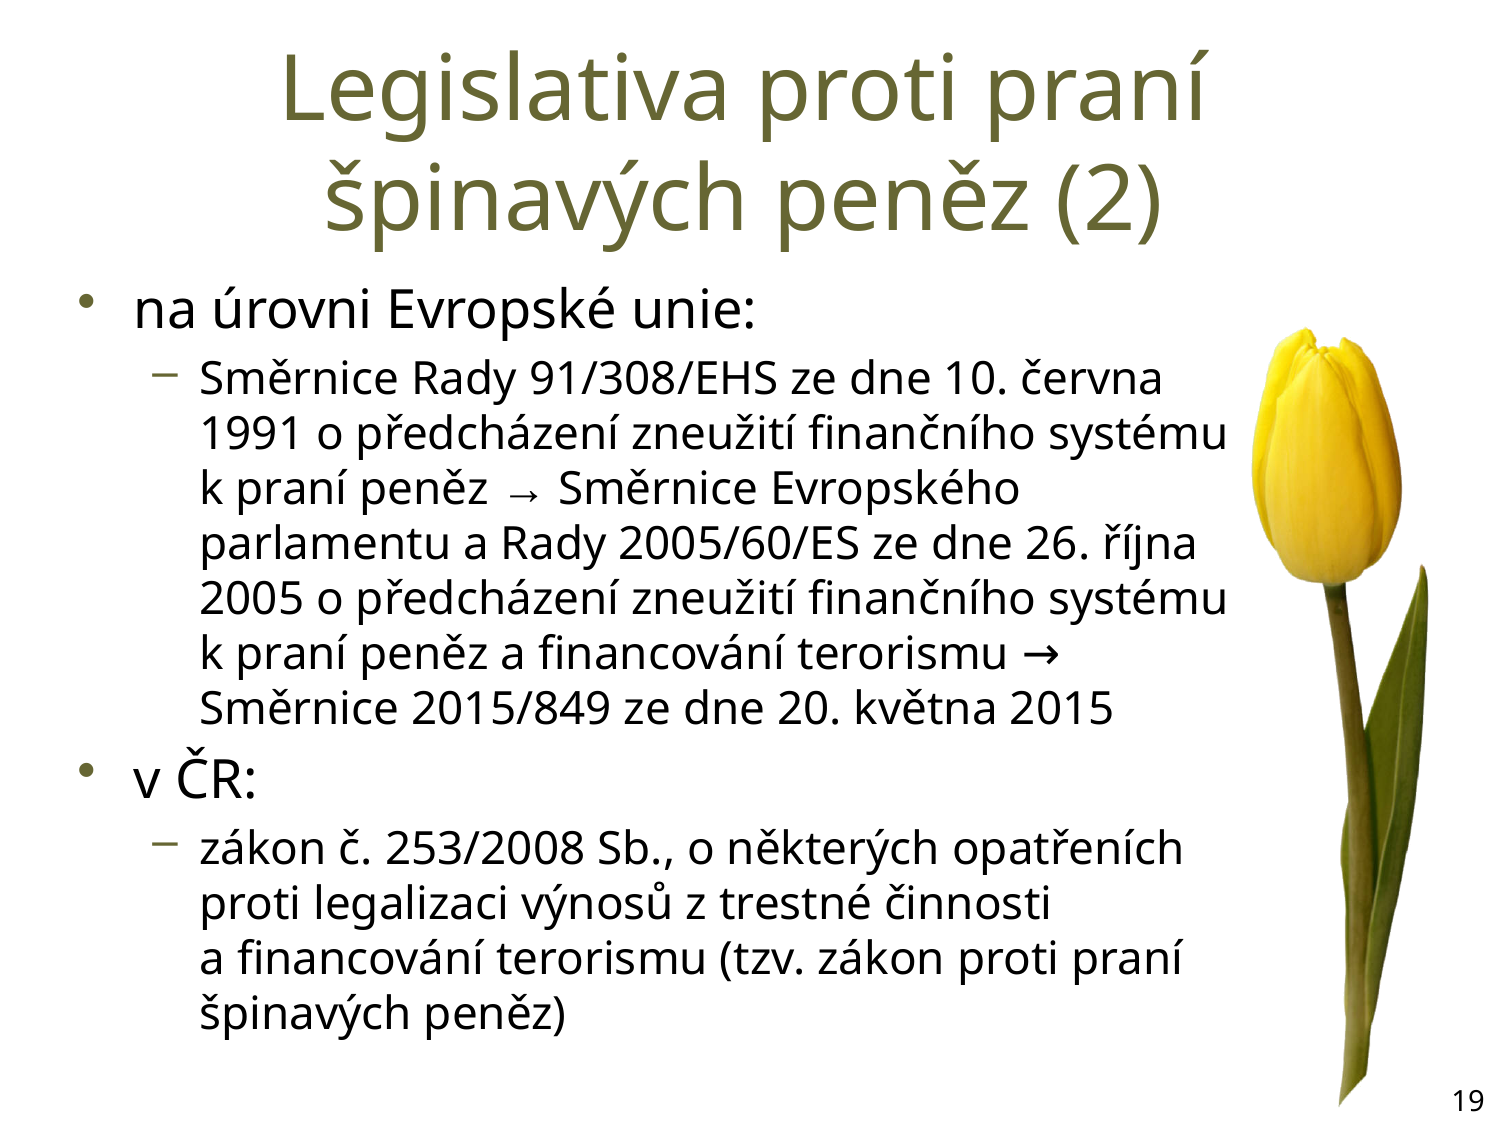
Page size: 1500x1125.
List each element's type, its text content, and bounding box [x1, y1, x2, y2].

picture [1187, 312, 1500, 1074]
slide_number 19 [1149, 1074, 1500, 1125]
title Legislativa proti praní špinavých peněz (2) [62, 44, 1426, 233]
list na úrovni Evropské unie: Směrnice Rady 91/308/EHS ze dne 10. června 1991 o předcházení zneužití finančního systému k praní peněz → Směrnice Evropského parlamentu a Rady 2005/60/ES ze dne 26. října 2005 o předcházení zneužití finančního systému k praní peněz a financování terorismu → Směrnice 2015/849 ze dne 20. května 2015 v ČR: zákon č. 253/2008 Sb., o některých opatřeních proti legalizaci výnosů z trestné činnosti a financování terorismu (tzv. zákon proti praní špinavých peněz) [62, 266, 1263, 1018]
